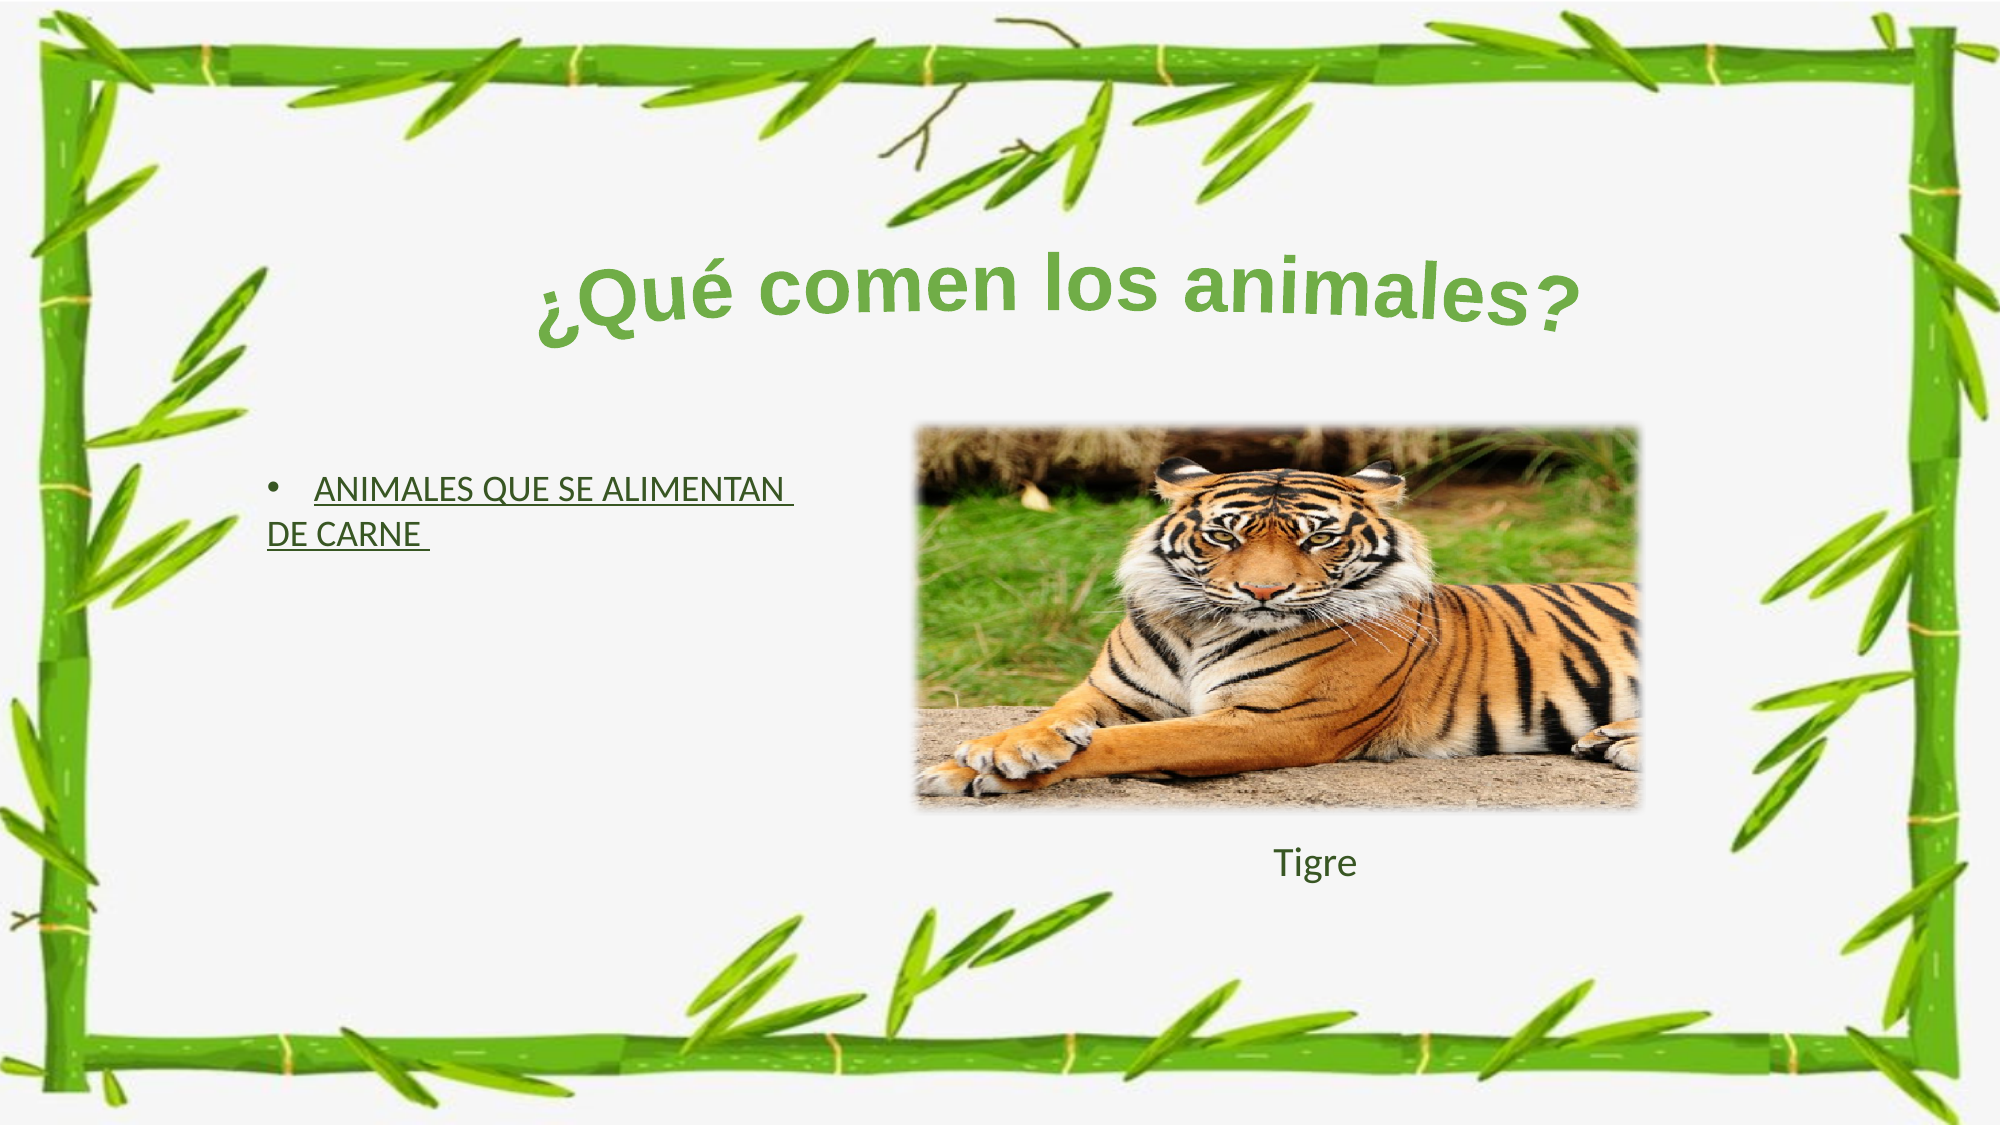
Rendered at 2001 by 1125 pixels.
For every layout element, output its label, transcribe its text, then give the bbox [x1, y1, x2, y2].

text_box ANIMALES QUE SE ALIMENTAN DE CARNE [252, 456, 437, 562]
picture [0, 0, 2000, 1125]
